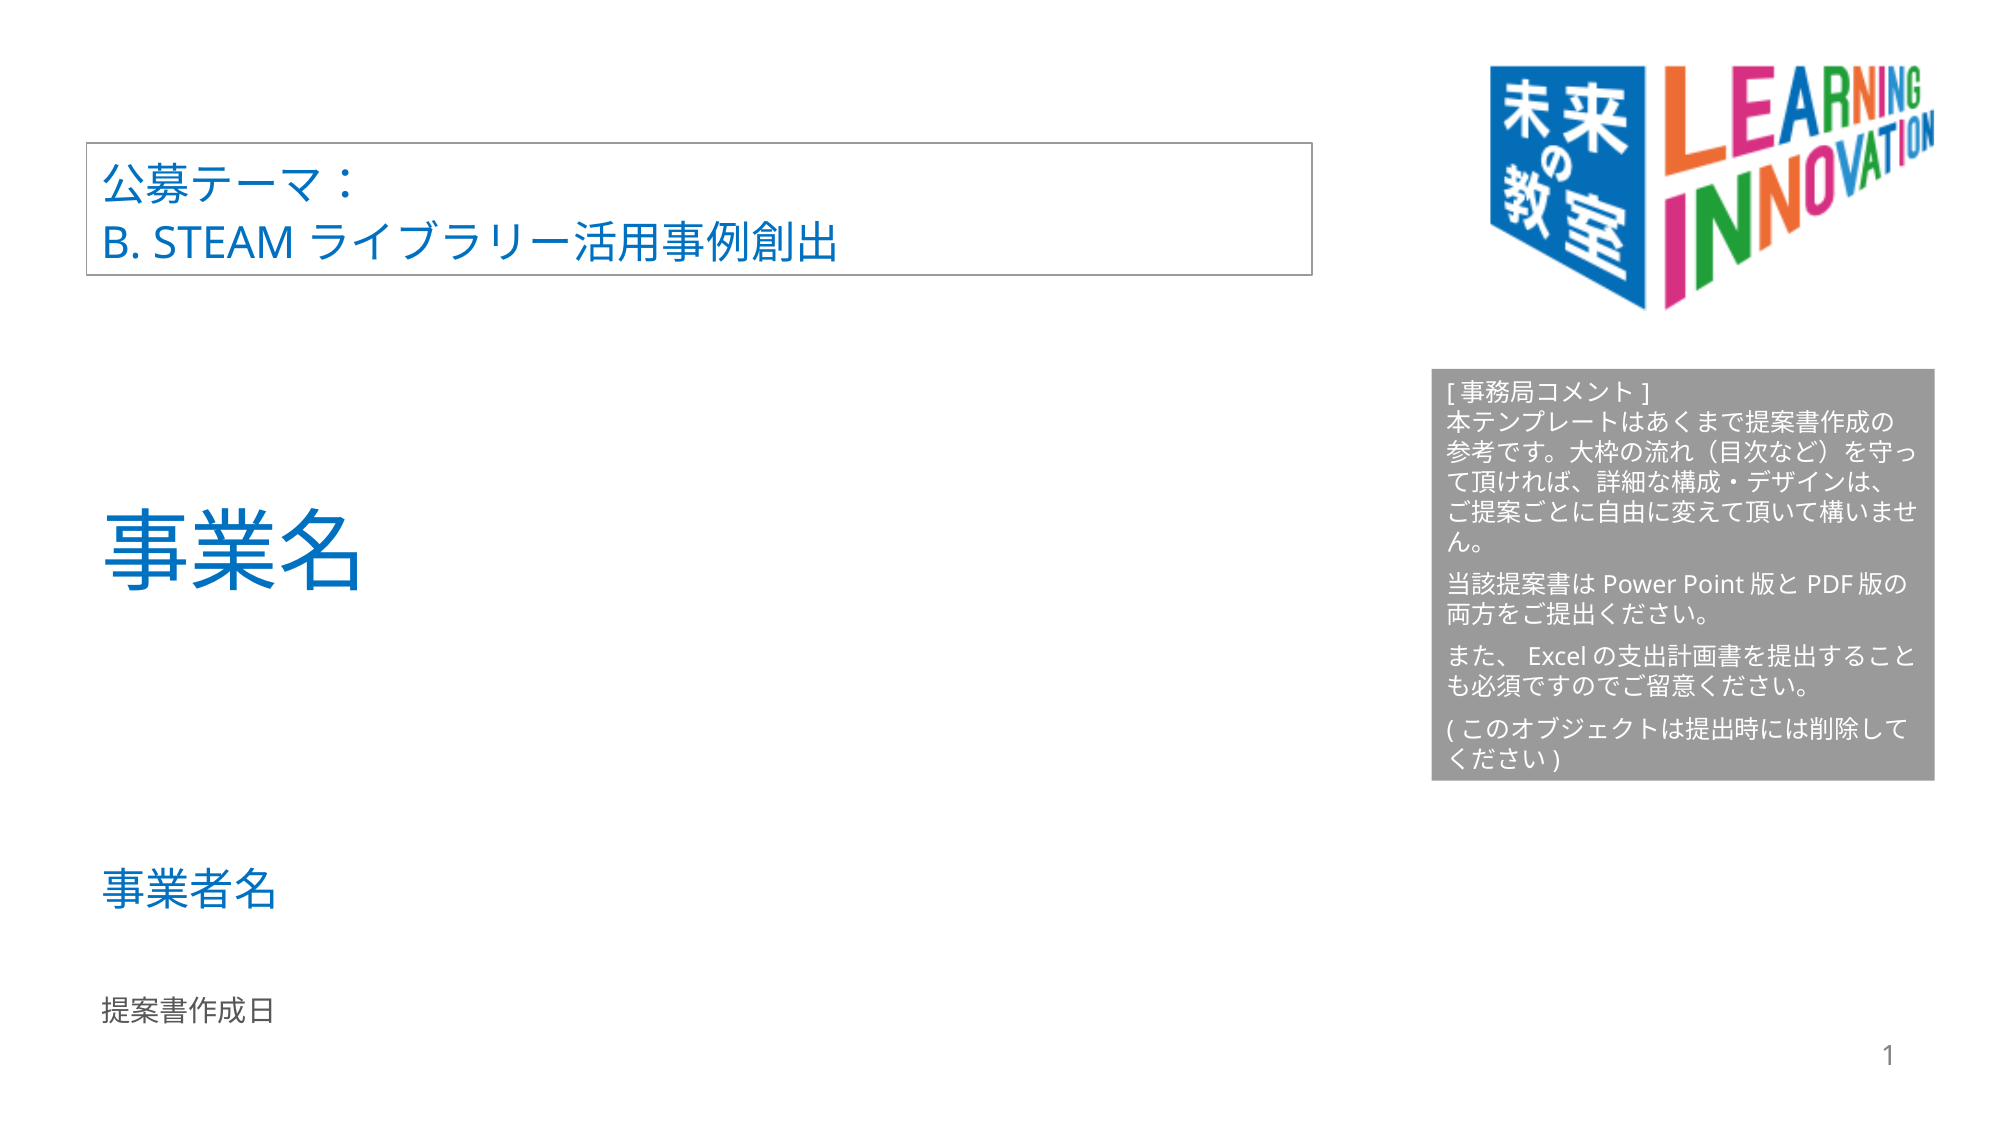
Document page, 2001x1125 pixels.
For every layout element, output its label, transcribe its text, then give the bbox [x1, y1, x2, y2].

text_box 事業者名 [86, 847, 1213, 920]
text_box 公募テーマ： B. STEAMライブラリー活用事例創出 [86, 143, 1312, 276]
text_box 提案書作成日 [86, 981, 1213, 1036]
text_box [1490, 65, 1935, 311]
text_box [事務局コメント] 本テンプレートはあくまで提案書作成の参考です。大枠の流れ（目次など）を守って頂ければ、詳細な構成・デザインは、ご提案ごとに自由に変えて頂いて構いません。 当該提案書はPower Point版とPDF版の 両方をご提出ください。 また、Excelの支出計画書を提出することも必須ですのでご留意ください。 (このオブジェクトは提出時には削除してください) [1431, 368, 1936, 781]
text_box 事業名 [86, 499, 1469, 813]
